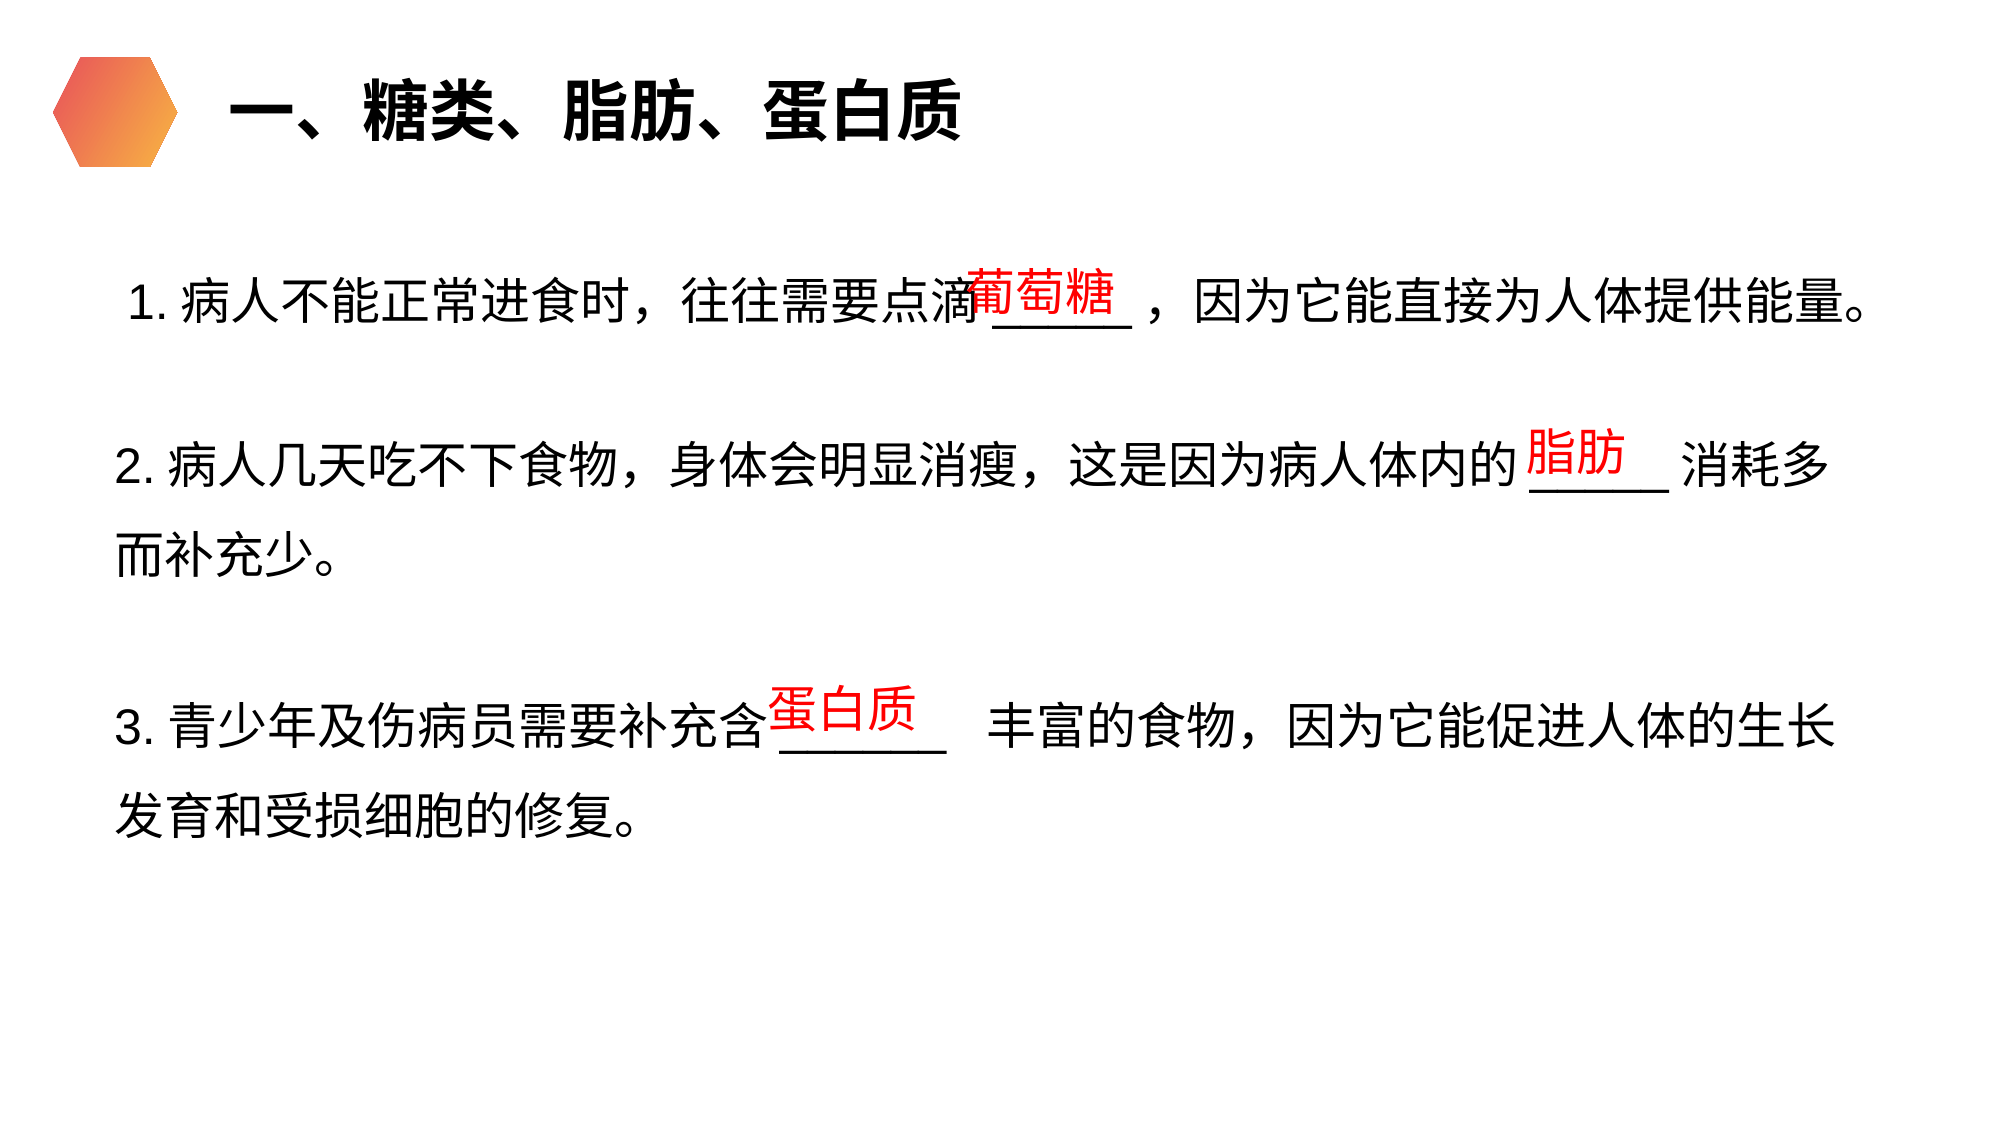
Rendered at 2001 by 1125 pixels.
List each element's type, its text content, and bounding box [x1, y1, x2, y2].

text_box 2.病人几天吃不下食物，身体会明显消瘦，这是因为病人体内的_____消耗多而补充少。 [99, 396, 1890, 591]
text_box 一、糖类、脂肪、蛋白质 [214, 61, 979, 156]
text_box 蛋白质 [753, 670, 1019, 745]
text_box 脂肪 [1512, 413, 1705, 489]
text_box 1.病人不能正常进食时，往往需要点滴_____，因为它能直接为人体提供能量。 [112, 246, 1871, 337]
text_box 3.青少年及伤病员需要补充含______ 丰富的食物，因为它能促进人体的生长发育和受损细胞的修复。 [99, 656, 1890, 852]
text_box 葡萄糖 [951, 253, 1244, 329]
